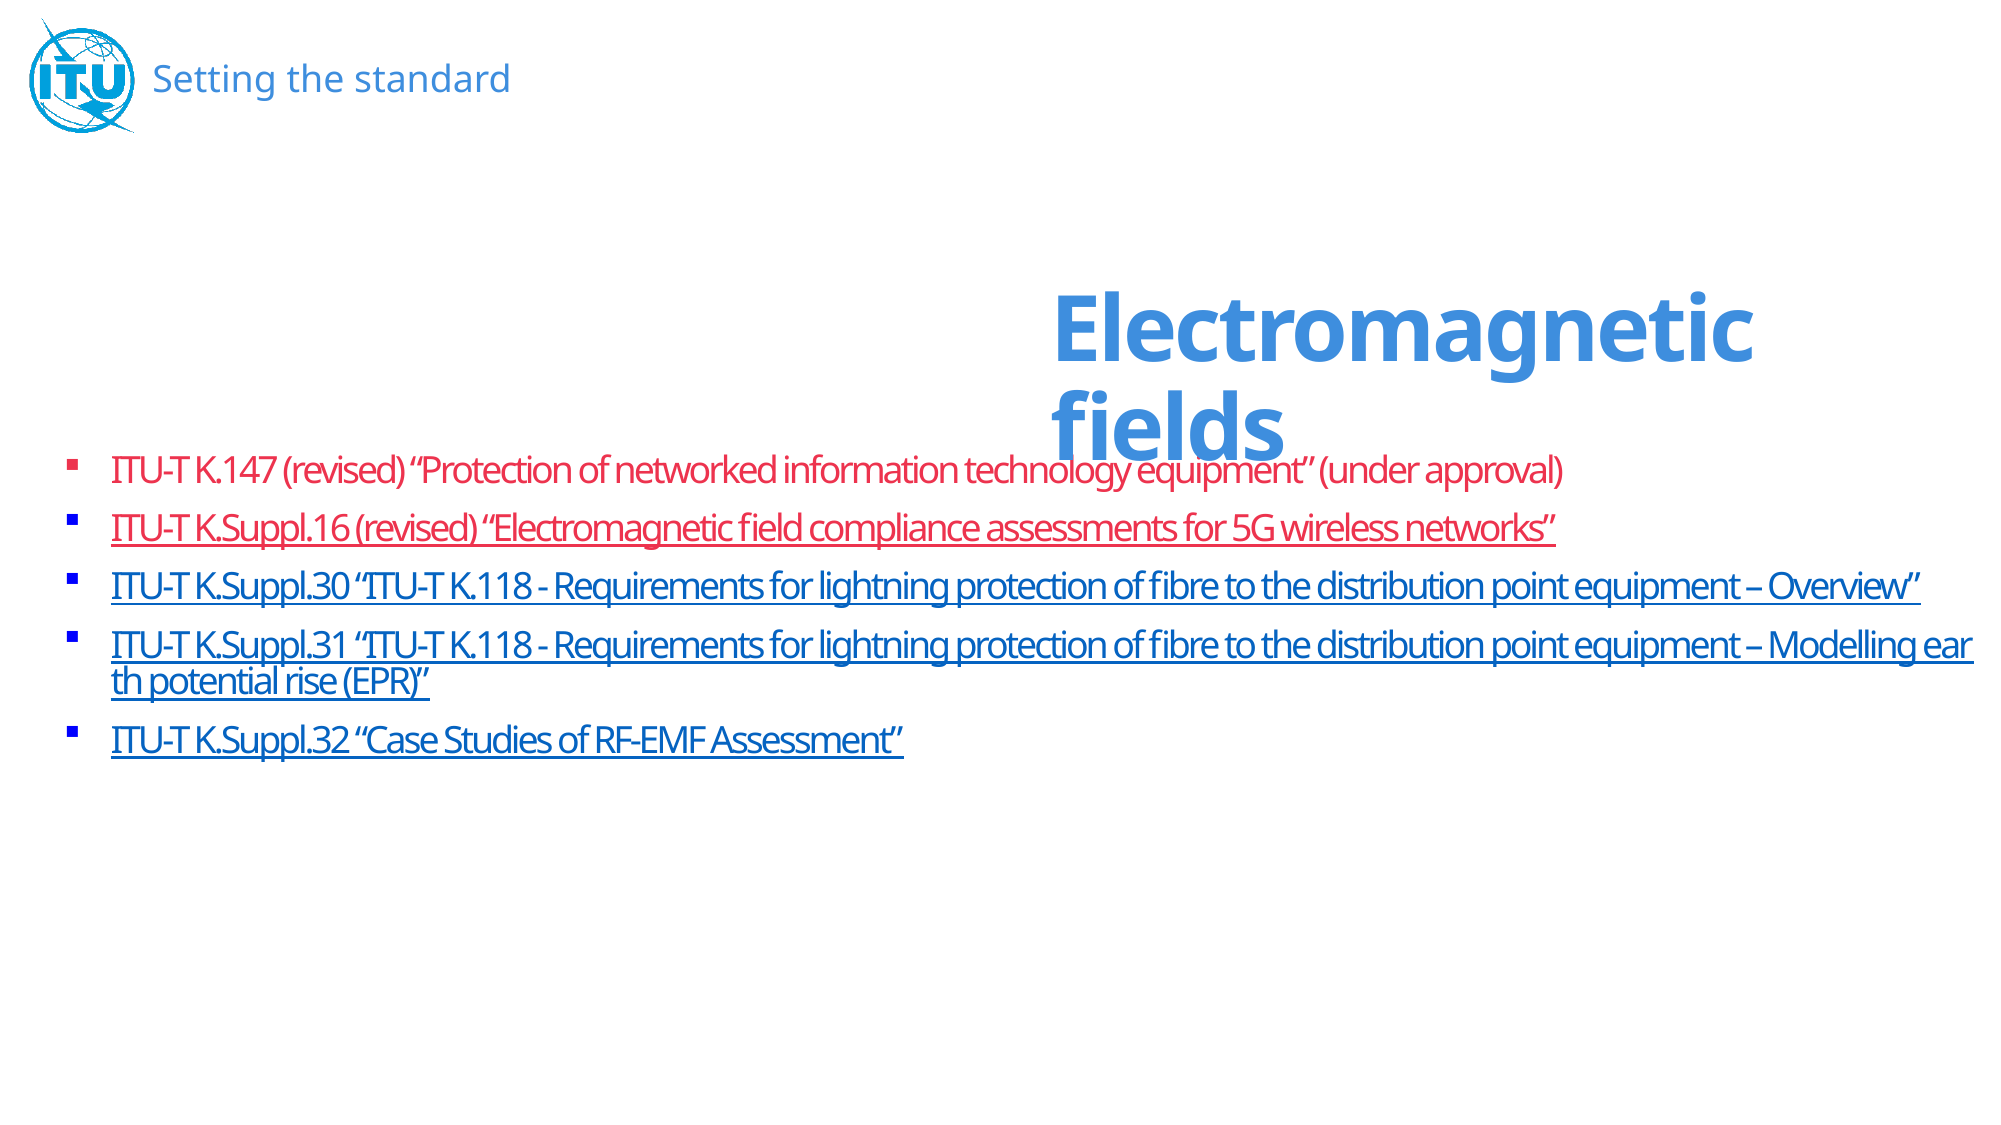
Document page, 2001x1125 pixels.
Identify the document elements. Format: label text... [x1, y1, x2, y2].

picture [46, 110, 83, 128]
picture [91, 46, 101, 54]
picture [59, 36, 85, 56]
picture [87, 41, 94, 47]
picture [103, 110, 118, 118]
picture [68, 34, 90, 38]
text_box ITU-T K.147 (revised) “Protection of networked information technology equipment” (under approval) ITU-T K.Suppl.16 (revised) “Electromagnetic field compliance assessments for 5G wireless networks” ITU-T K.Suppl.30 “ITU-T K.118 - Requirements for lightning protection of fibre to the distribution point equipment – Overview” ITU-T K.Suppl.31 “ITU-T K.118 - Requirements for lightning protection of fibre to the distribution point equipment – Modelling earth potential rise (EPR)” ITU-T K.Suppl.32 “Case Studies of RF-EMF Assessment” [48, 444, 1989, 573]
picture [23, 16, 139, 134]
text_box Electromagnetic fields [1035, 274, 2000, 365]
picture [35, 44, 130, 124]
picture [89, 118, 102, 127]
